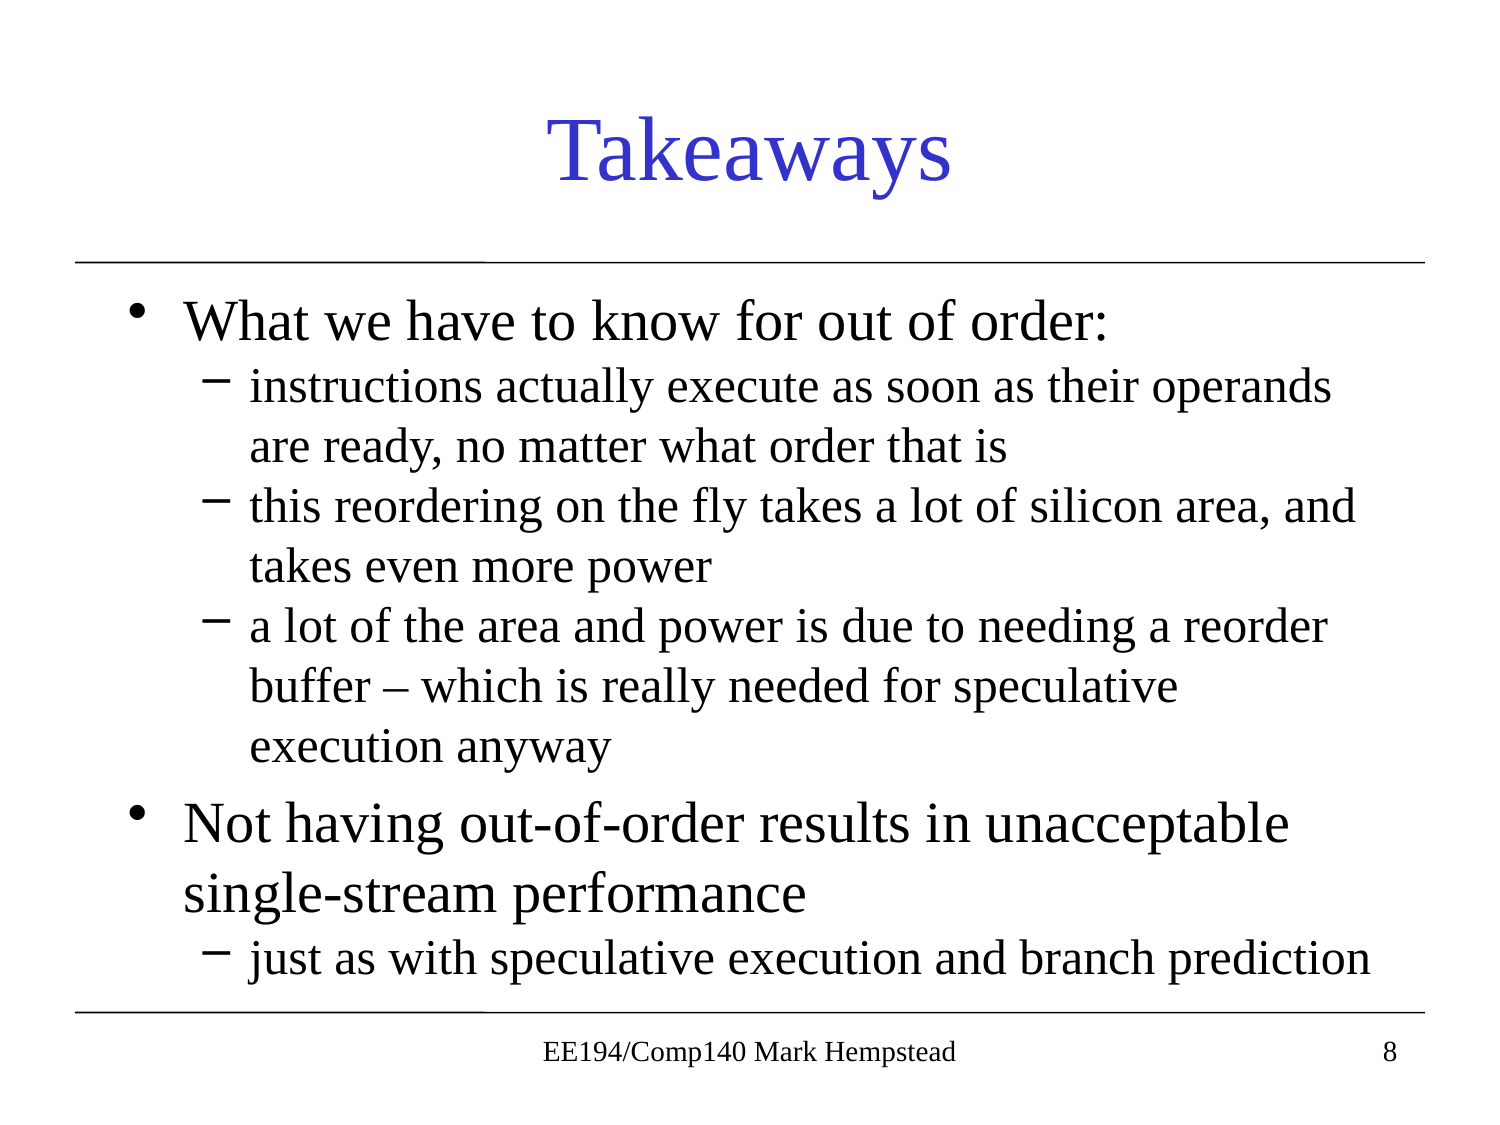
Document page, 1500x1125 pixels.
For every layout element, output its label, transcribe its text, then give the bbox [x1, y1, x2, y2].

list What we have to know for out of order: instructions actually execute as soon as their operands are ready, no matter what order that is this reordering on the fly takes a lot of silicon area, and takes even more power a lot of the area and power is due to needing a reorder buffer – which is really needed for speculative execution anyway Not having out-of-order results in unacceptable single-stream performance just as with speculative execution and branch prediction [112, 275, 1388, 1000]
footer EE194/Comp140 Mark Hempstead [512, 1024, 988, 1101]
title Takeaways [112, 50, 1388, 238]
